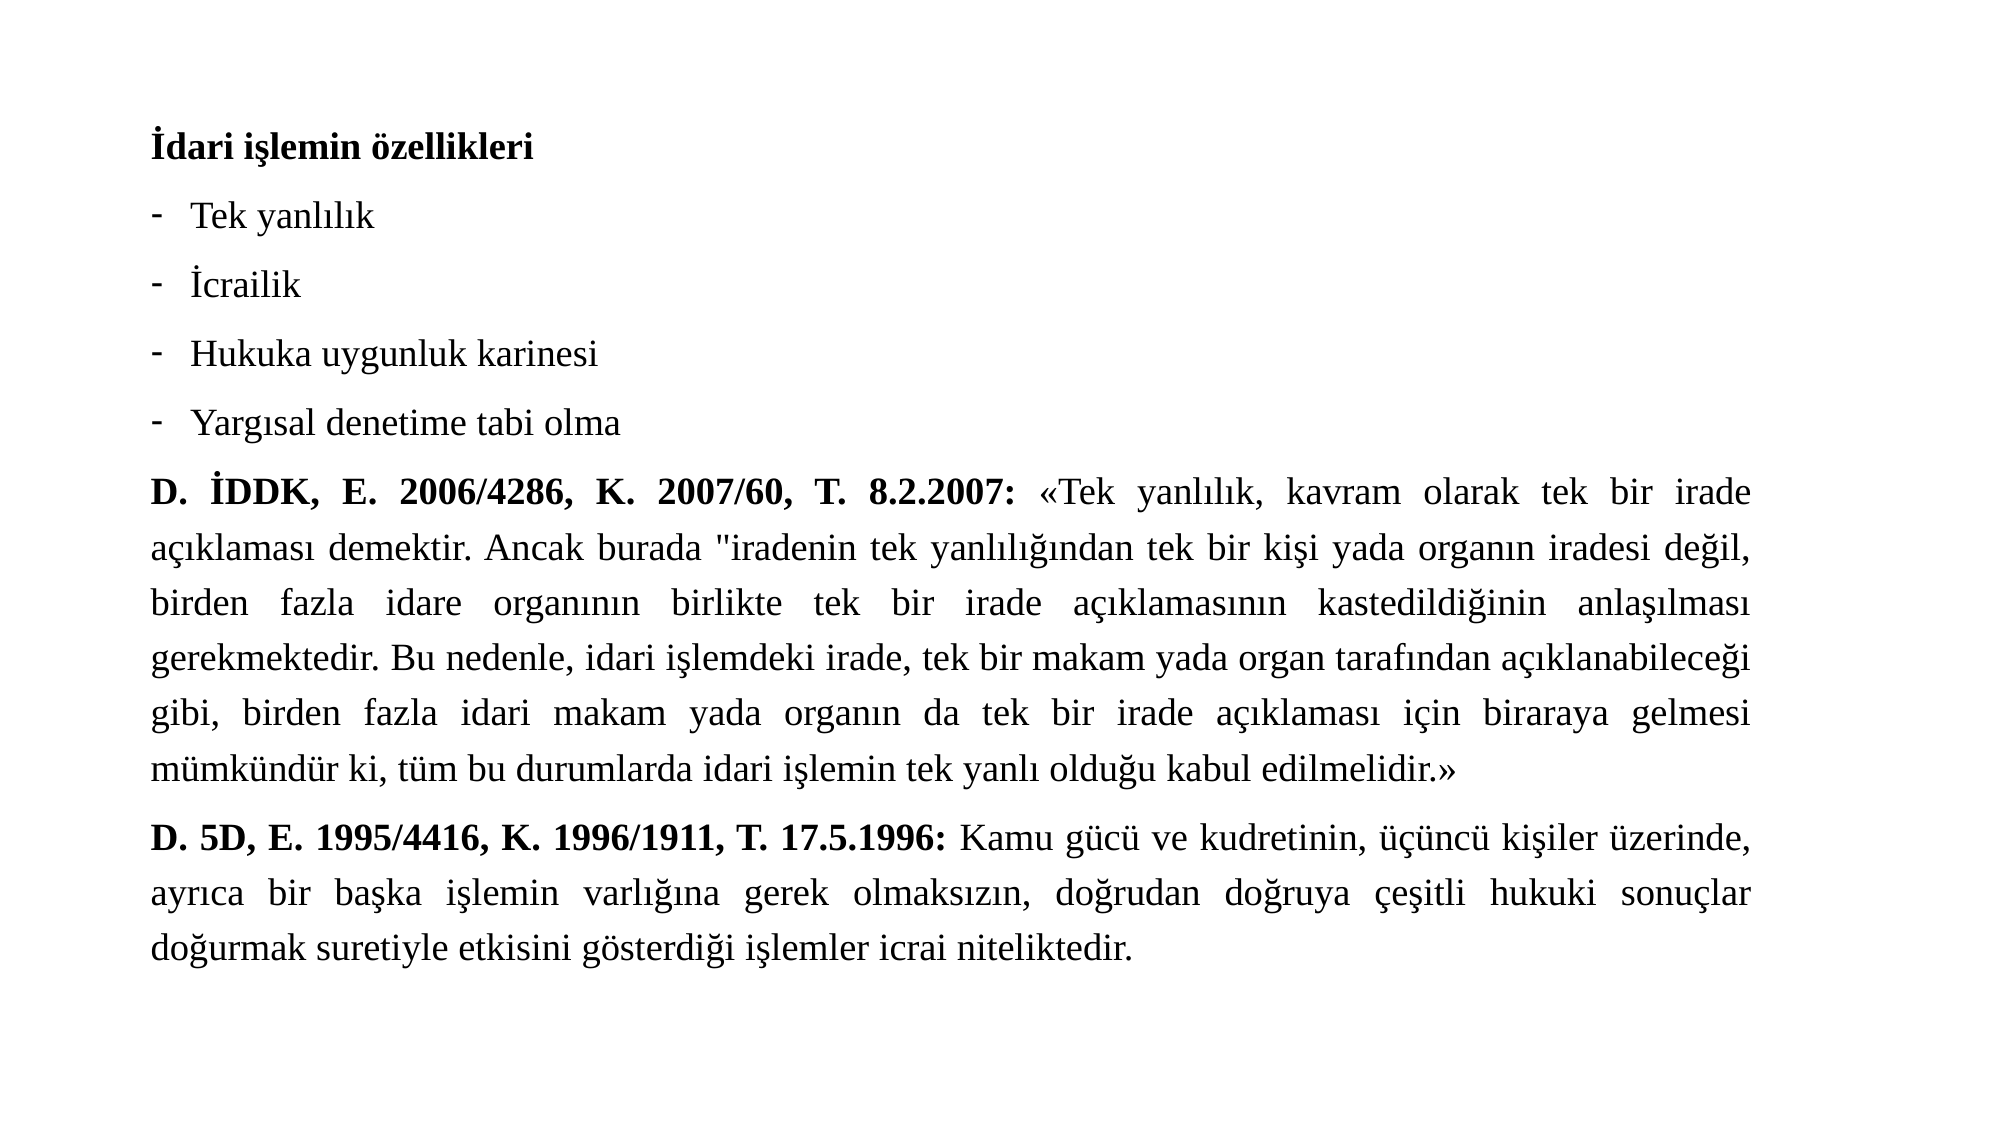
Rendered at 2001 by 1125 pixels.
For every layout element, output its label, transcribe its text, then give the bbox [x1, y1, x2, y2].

list İdari işlemin özellikleri Tek yanlılık İcrailik Hukuka uygunluk karinesi Yargısal denetime tabi olma D. İDDK, E. 2006/4286, K. 2007/60, T. 8.2.2007: «Tek yanlılık, kavram olarak tek bir irade açıklaması demektir. Ancak burada "iradenin tek yanlılığından tek bir kişi yada organın iradesi değil, birden fazla idare organının birlikte tek bir irade açıklamasının kastedildiğinin anlaşılması gerekmektedir. Bu nedenle, idari işlemdeki irade, tek bir makam yada organ tarafından açıklanabileceği gibi, birden fazla idari makam yada organın da tek bir irade açıklaması için biraraya gelmesi mümkündür ki, tüm bu durumlarda idari işlemin tek yanlı olduğu kabul edilmelidir.» D. 5D, E. 1995/4416, K. 1996/1911, T. 17.5.1996: Kamu gücü ve kudretinin, üçüncü kişiler üzerinde, ayrıca bir başka işlemin varlığına gerek olmaksızın, doğrudan doğruya çeşitli hukuki sonuçlar doğurmak suretiyle etkisini gösterdiği işlemler icrai niteliktedir. [135, 104, 1767, 990]
